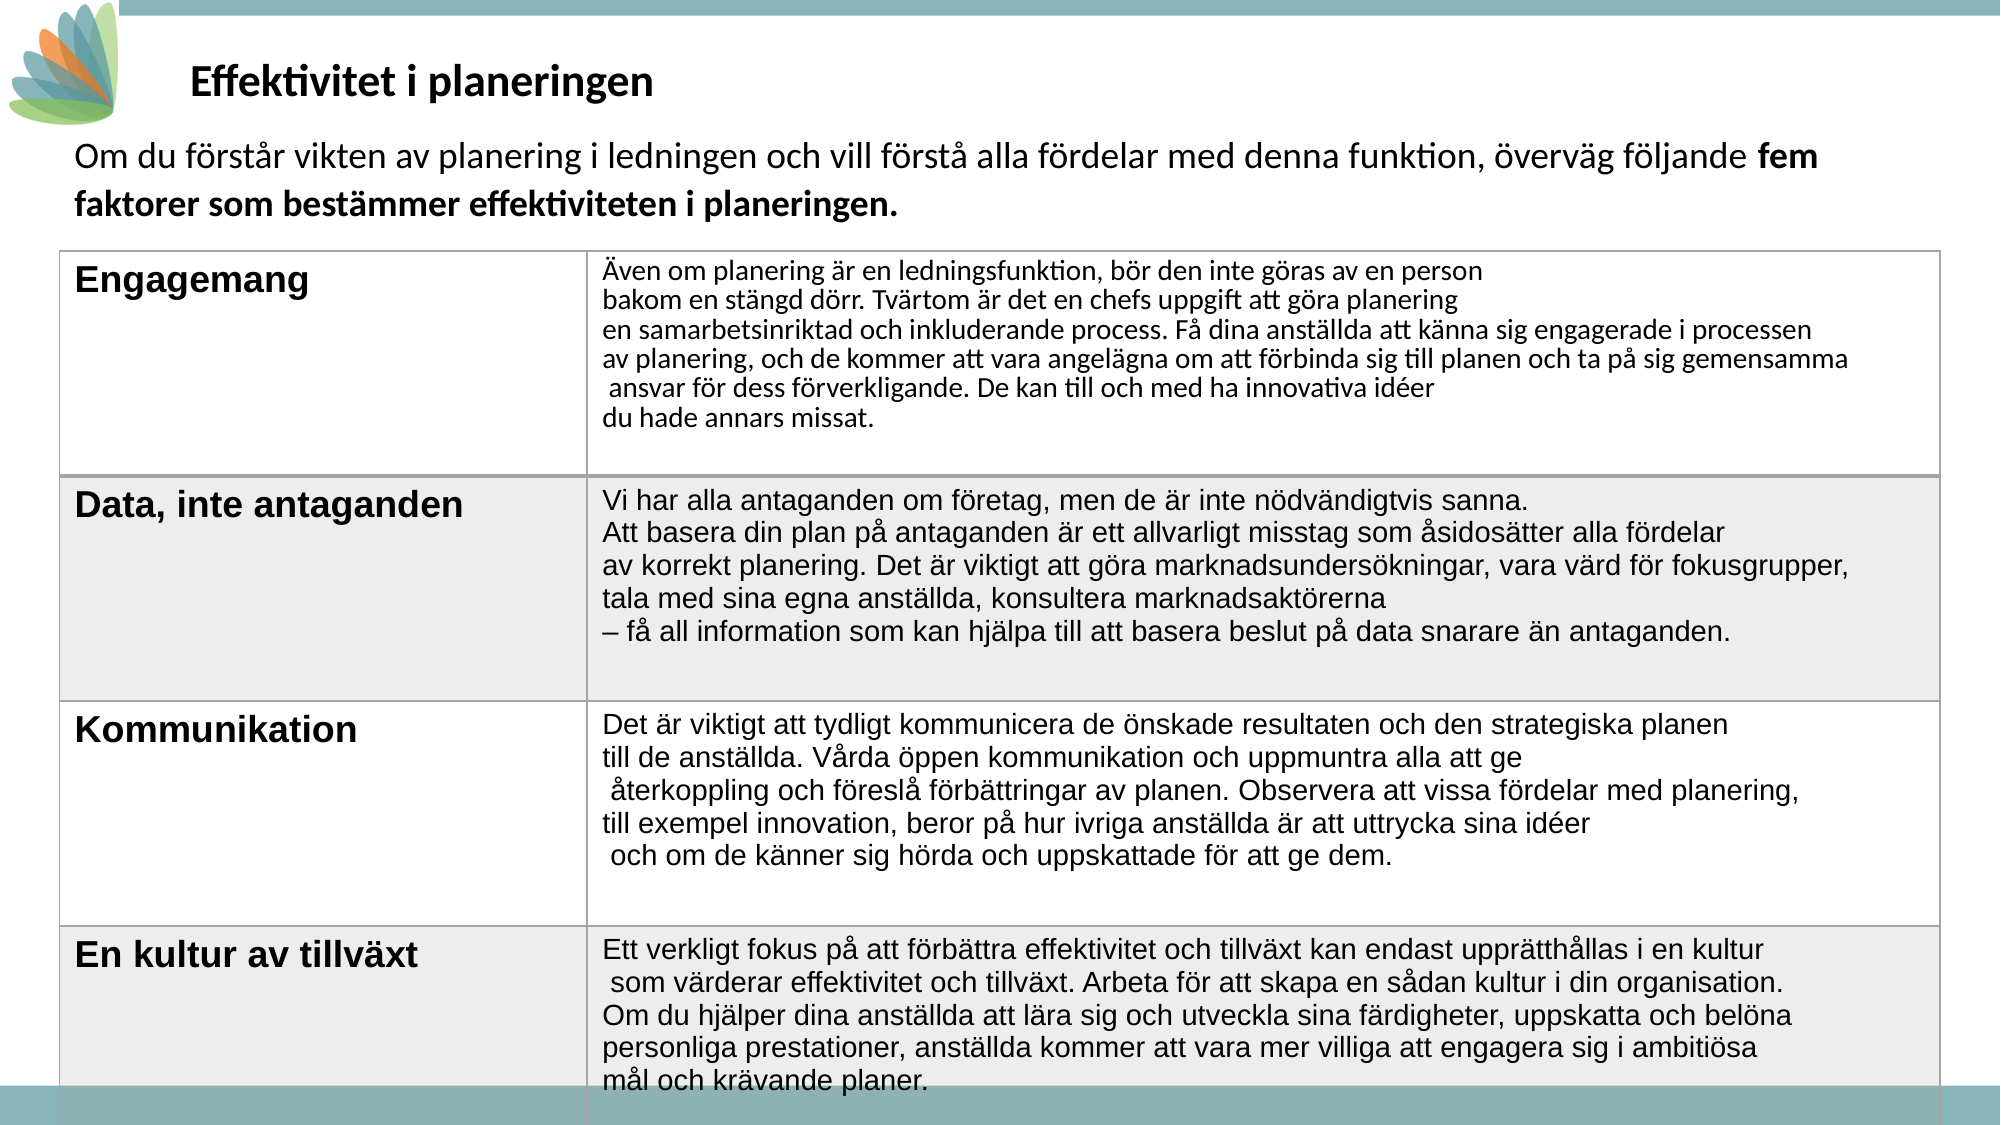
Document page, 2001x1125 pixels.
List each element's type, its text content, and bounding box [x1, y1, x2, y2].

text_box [0, 0, 119, 129]
table_cell Data, inte antaganden [60, 478, 586, 700]
table_cell Ett verkligt fokus på att förbättra effektivitet och tillväxt kan endast upprätthållas i en kultur som värderar effektivitet och tillväxt. Arbeta för att skapa en sådan kultur i din organisation. Om du hjälper dina anställda att lära sig och utveckla sina färdigheter, uppskatta och belöna personliga prestationer, anställda kommer att vara mer villiga att engagera sig i ambitiösa mål och krävande planer. [588, 927, 1939, 1125]
table_cell Kommunikation [60, 702, 586, 925]
text_box Effektivitet i planeringen [175, 42, 1292, 113]
table_header Engagemang [60, 252, 586, 474]
table_header Även om planering är en ledningsfunktion, bör den inte göras av en person bakom en stängd dörr. Tvärtom är det en chefs uppgift att göra planering en samarbetsinriktad och inkluderande process. Få dina anställda att känna sig engagerade i processen av planering, och de kommer att vara angelägna om att förbinda sig till planen och ta på sig gemensamma ansvar för dess förverkligande. De kan till och med ha innovativa idéer du hade annars missat. [588, 252, 1939, 474]
text_box Om du förstår vikten av planering i ledningen och vill förstå alla fördelar med denna funktion, överväg följande fem faktorer som bestämmer effektiviteten i planeringen. [59, 120, 1941, 232]
table_cell Vi har alla antaganden om företag, men de är inte nödvändigtvis sanna. Att basera din plan på antaganden är ett allvarligt misstag som åsidosätter alla fördelar av korrekt planering. Det är viktigt att göra marknadsundersökningar, vara värd för fokusgrupper, tala med sina egna anställda, konsultera marknadsaktörerna – få all information som kan hjälpa till att basera beslut på data snarare än antaganden. [588, 478, 1939, 700]
table_cell Det är viktigt att tydligt kommunicera de önskade resultaten och den strategiska planen till de anställda. Vårda öppen kommunikation och uppmuntra alla att ge återkoppling och föreslå förbättringar av planen. Observera att vissa fördelar med planering, till exempel innovation, beror på hur ivriga anställda är att uttrycka sina idéer och om de känner sig hörda och uppskattade för att ge dem. [588, 702, 1939, 925]
table_cell En kultur av tillväxt [60, 927, 586, 1125]
